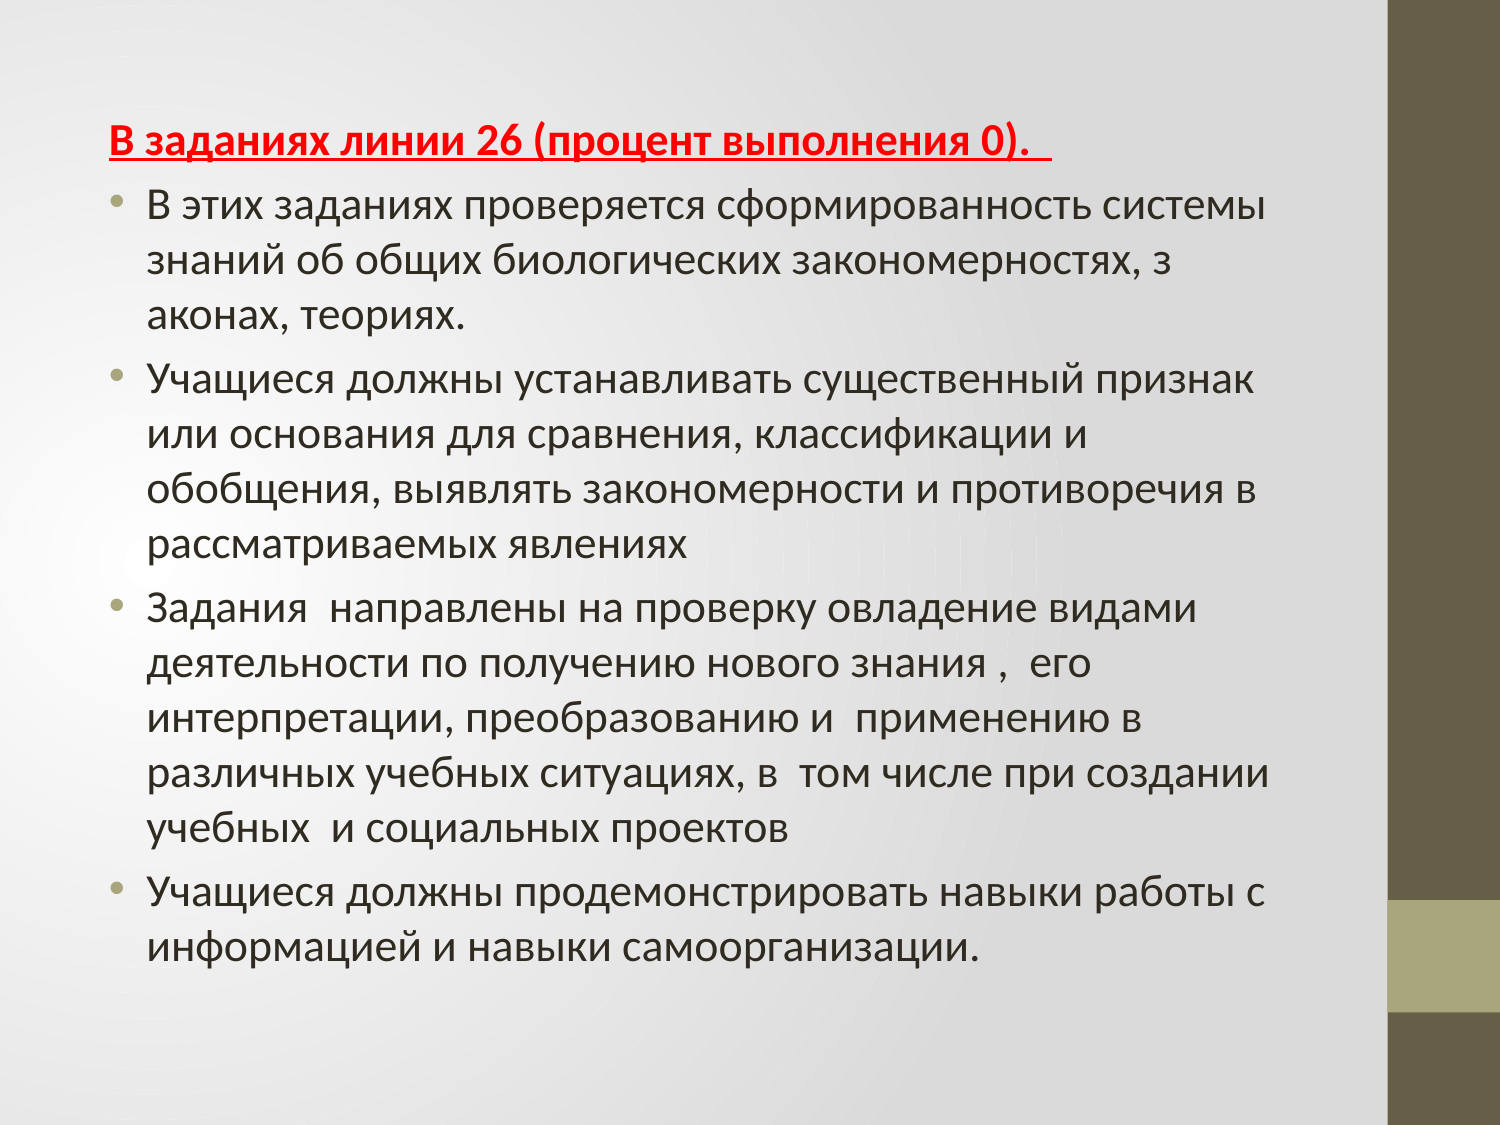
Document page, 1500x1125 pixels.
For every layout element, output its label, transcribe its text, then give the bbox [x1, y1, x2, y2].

list В заданиях линии 26 (процент выполнения 0). В этих заданиях проверяется сформированность системы знаний об общих биологических закономерностях, з аконах, теориях. Учащиеся должны устанавливать существенный признак или основания для сравнения, классификации и обобщения, выявлять закономерности и противоречия в рассматриваемых явлениях Задания направлены на проверку овладение видами деятельности по получению нового знания , его интерпретации, преобразованию и применению в различных учебных ситуациях, в том числе при создании учебных и социальных проектов Учащиеся должны продемонстрировать навыки работы с информацией и навыки самоорганизации. [75, 101, 1325, 1050]
